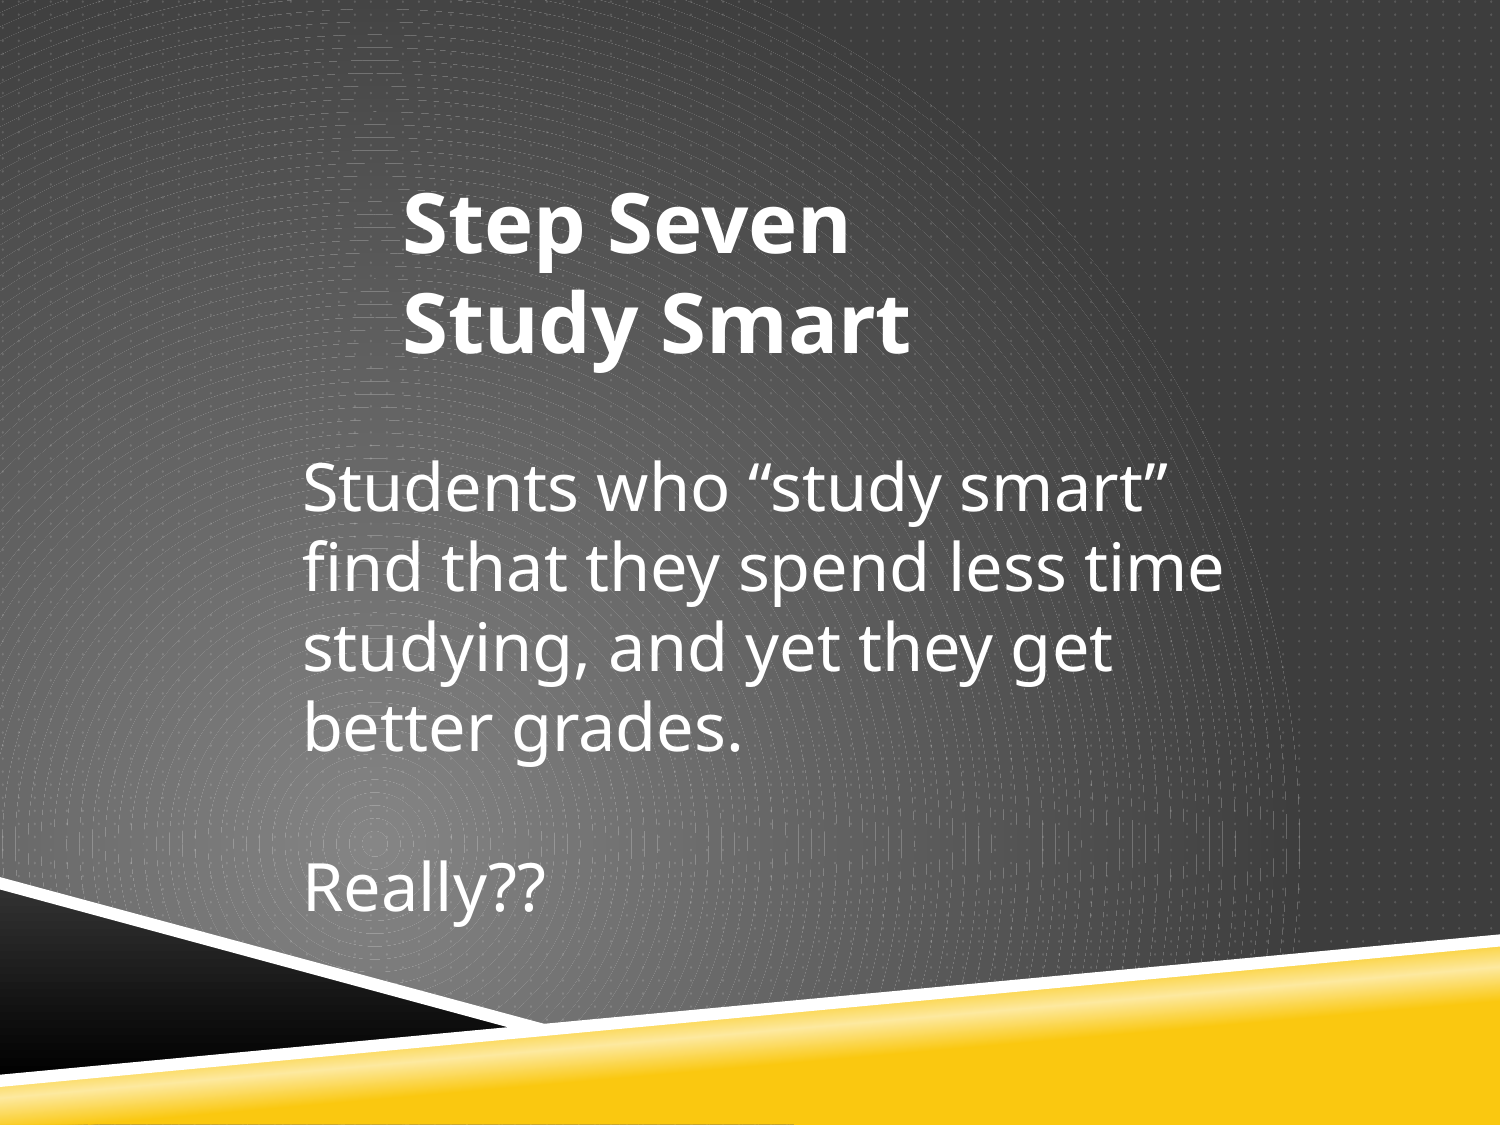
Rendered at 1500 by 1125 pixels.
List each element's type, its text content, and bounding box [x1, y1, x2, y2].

text_box Students who “study smart” find that they spend less time studying, and yet they get better grades. Really?? [287, 437, 1250, 932]
text_box Step Seven Study Smart [387, 162, 1288, 478]
